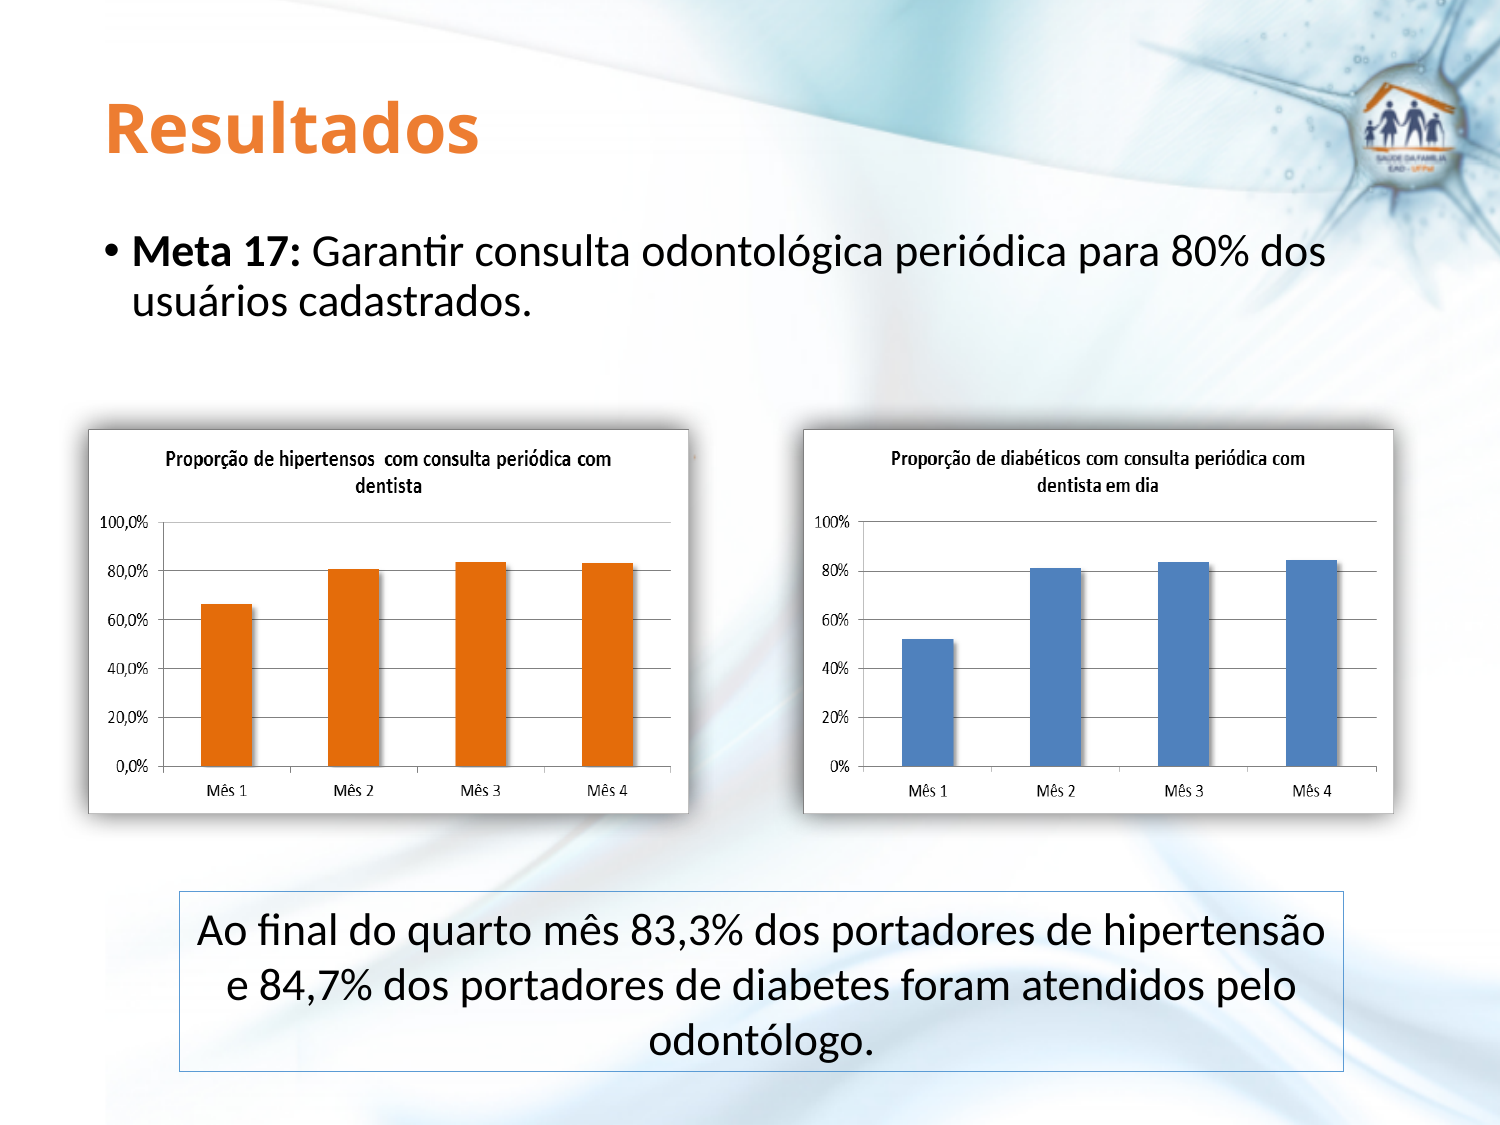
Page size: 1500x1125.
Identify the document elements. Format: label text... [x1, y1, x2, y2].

picture [0, 0, 1500, 1125]
text_box Meta 17: Garantir consulta odontológica periódica para 80% dos usuários cadastrados. [88, 219, 1436, 352]
text_box Resultados [88, 59, 1383, 202]
text_box Ao final do quarto mês 83,3% dos portadores de hipertensão e 84,7% dos portadores de diabetes foram atendidos pelo odontólogo. [179, 891, 1344, 1072]
